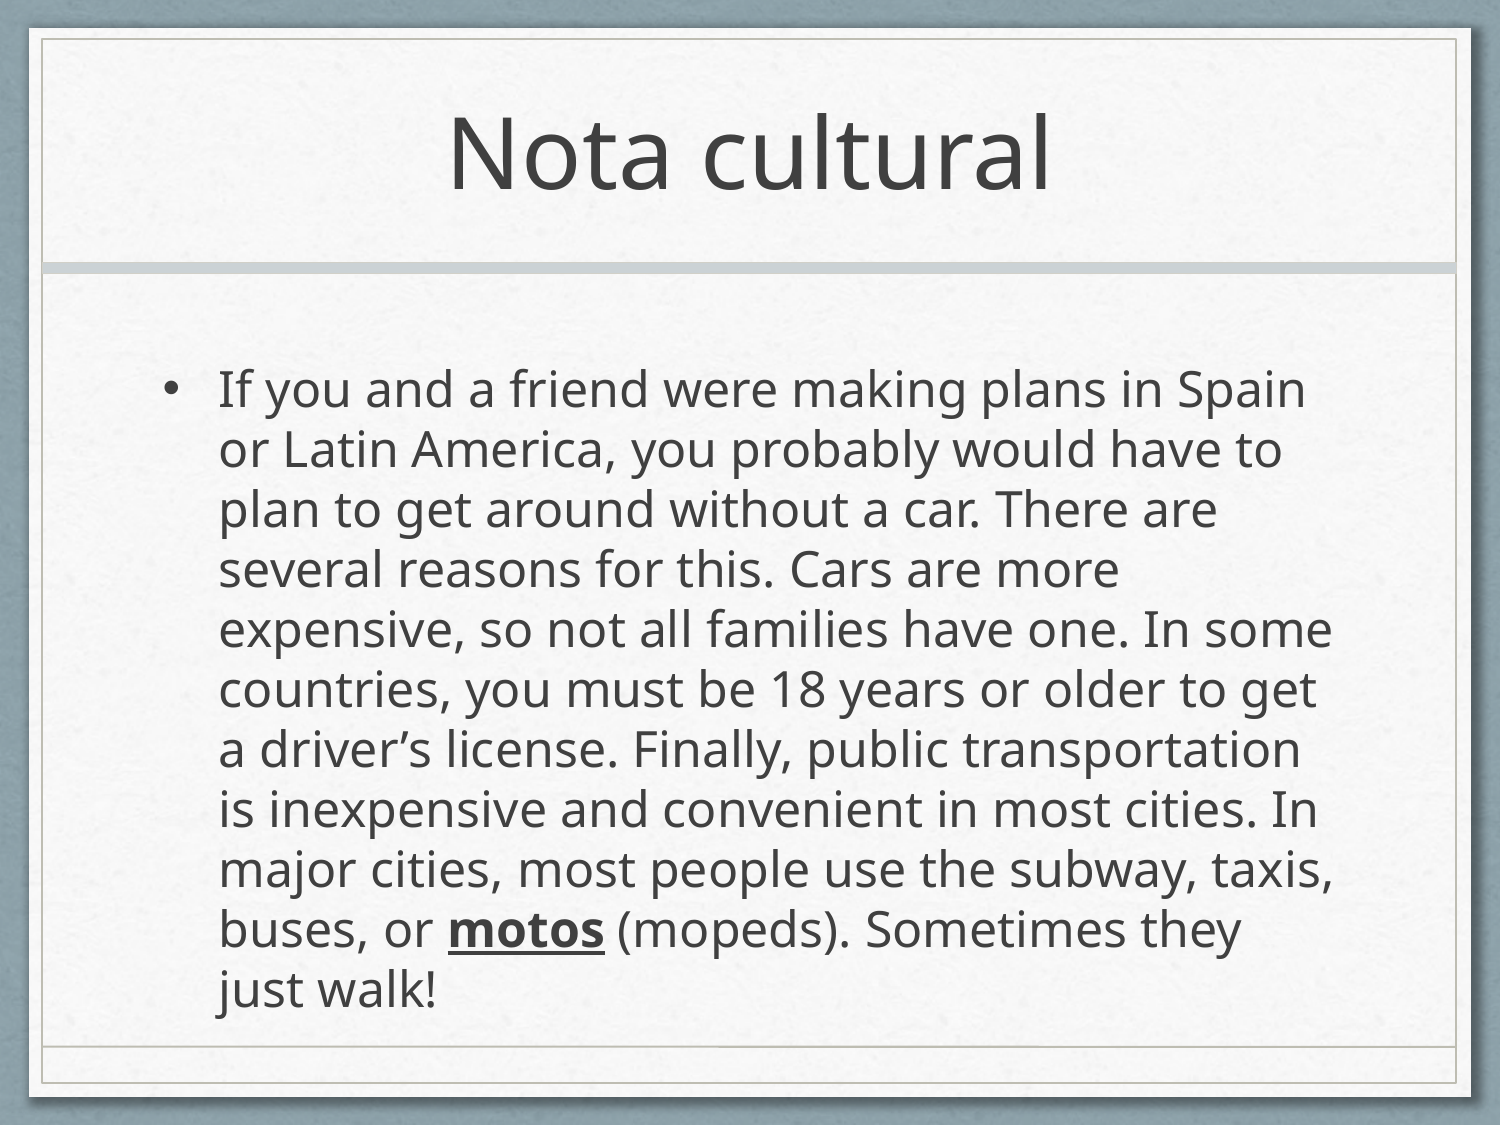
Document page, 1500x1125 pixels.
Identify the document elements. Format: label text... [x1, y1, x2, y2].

title Nota cultural [147, 39, 1353, 261]
list If you and a friend were making plans in Spain or Latin America, you probably would have to plan to get around without a car. There are several reasons for this. Cars are more expensive, so not all families have one. In some countries, you must be 18 years or older to get a driver’s license. Finally, public transportation is inexpensive and convenient in most cities. In major cities, most people use the subway, taxis, buses, or motos (mopeds). Sometimes they just walk! [147, 349, 1353, 996]
picture [29, 28, 1471, 1097]
